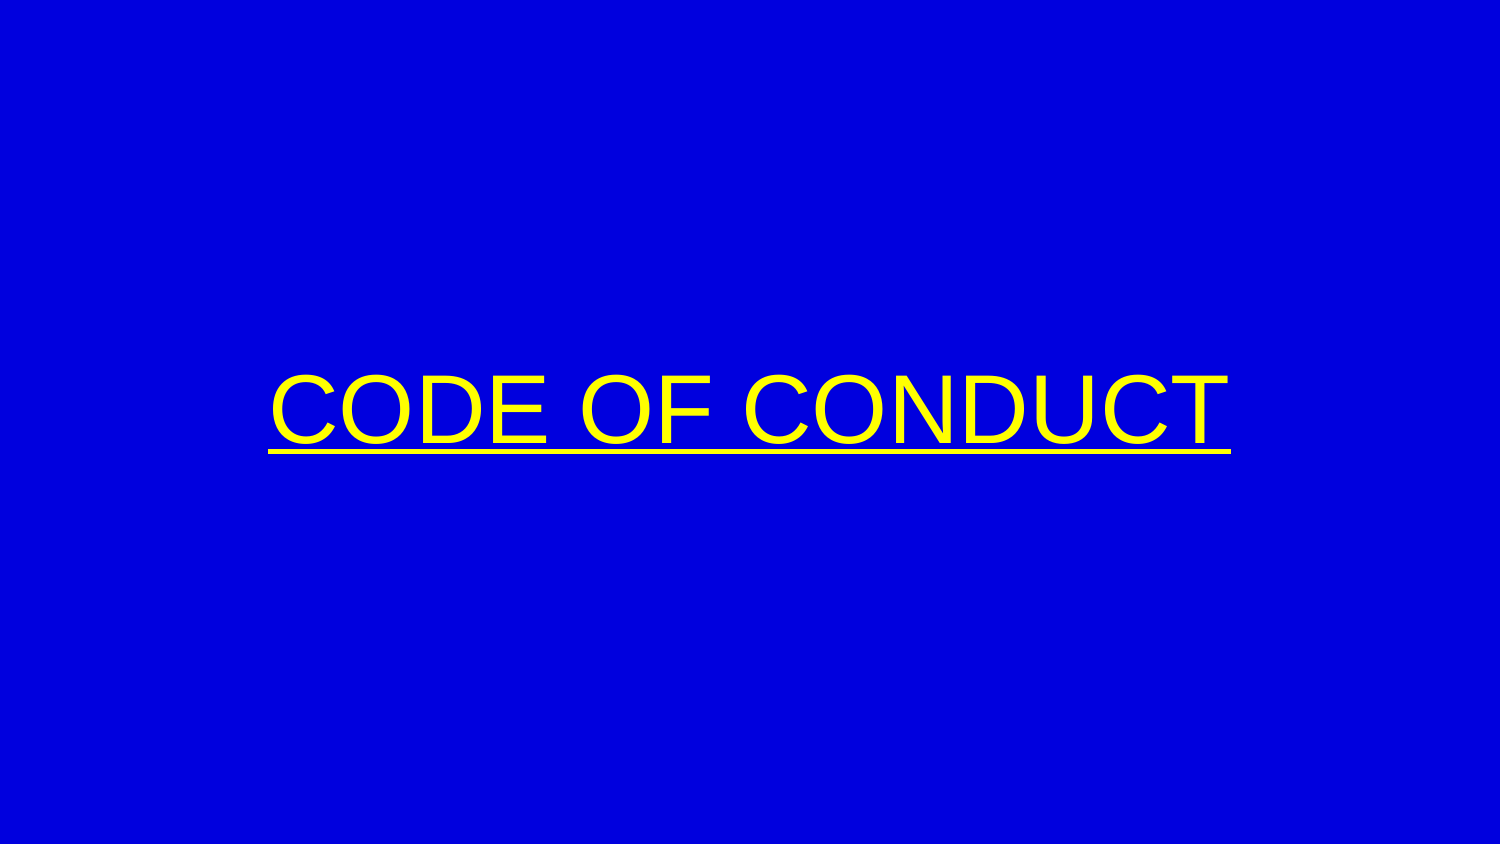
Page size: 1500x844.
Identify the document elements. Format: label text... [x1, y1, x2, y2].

list CODE OF CONDUCT [51, 189, 1449, 750]
